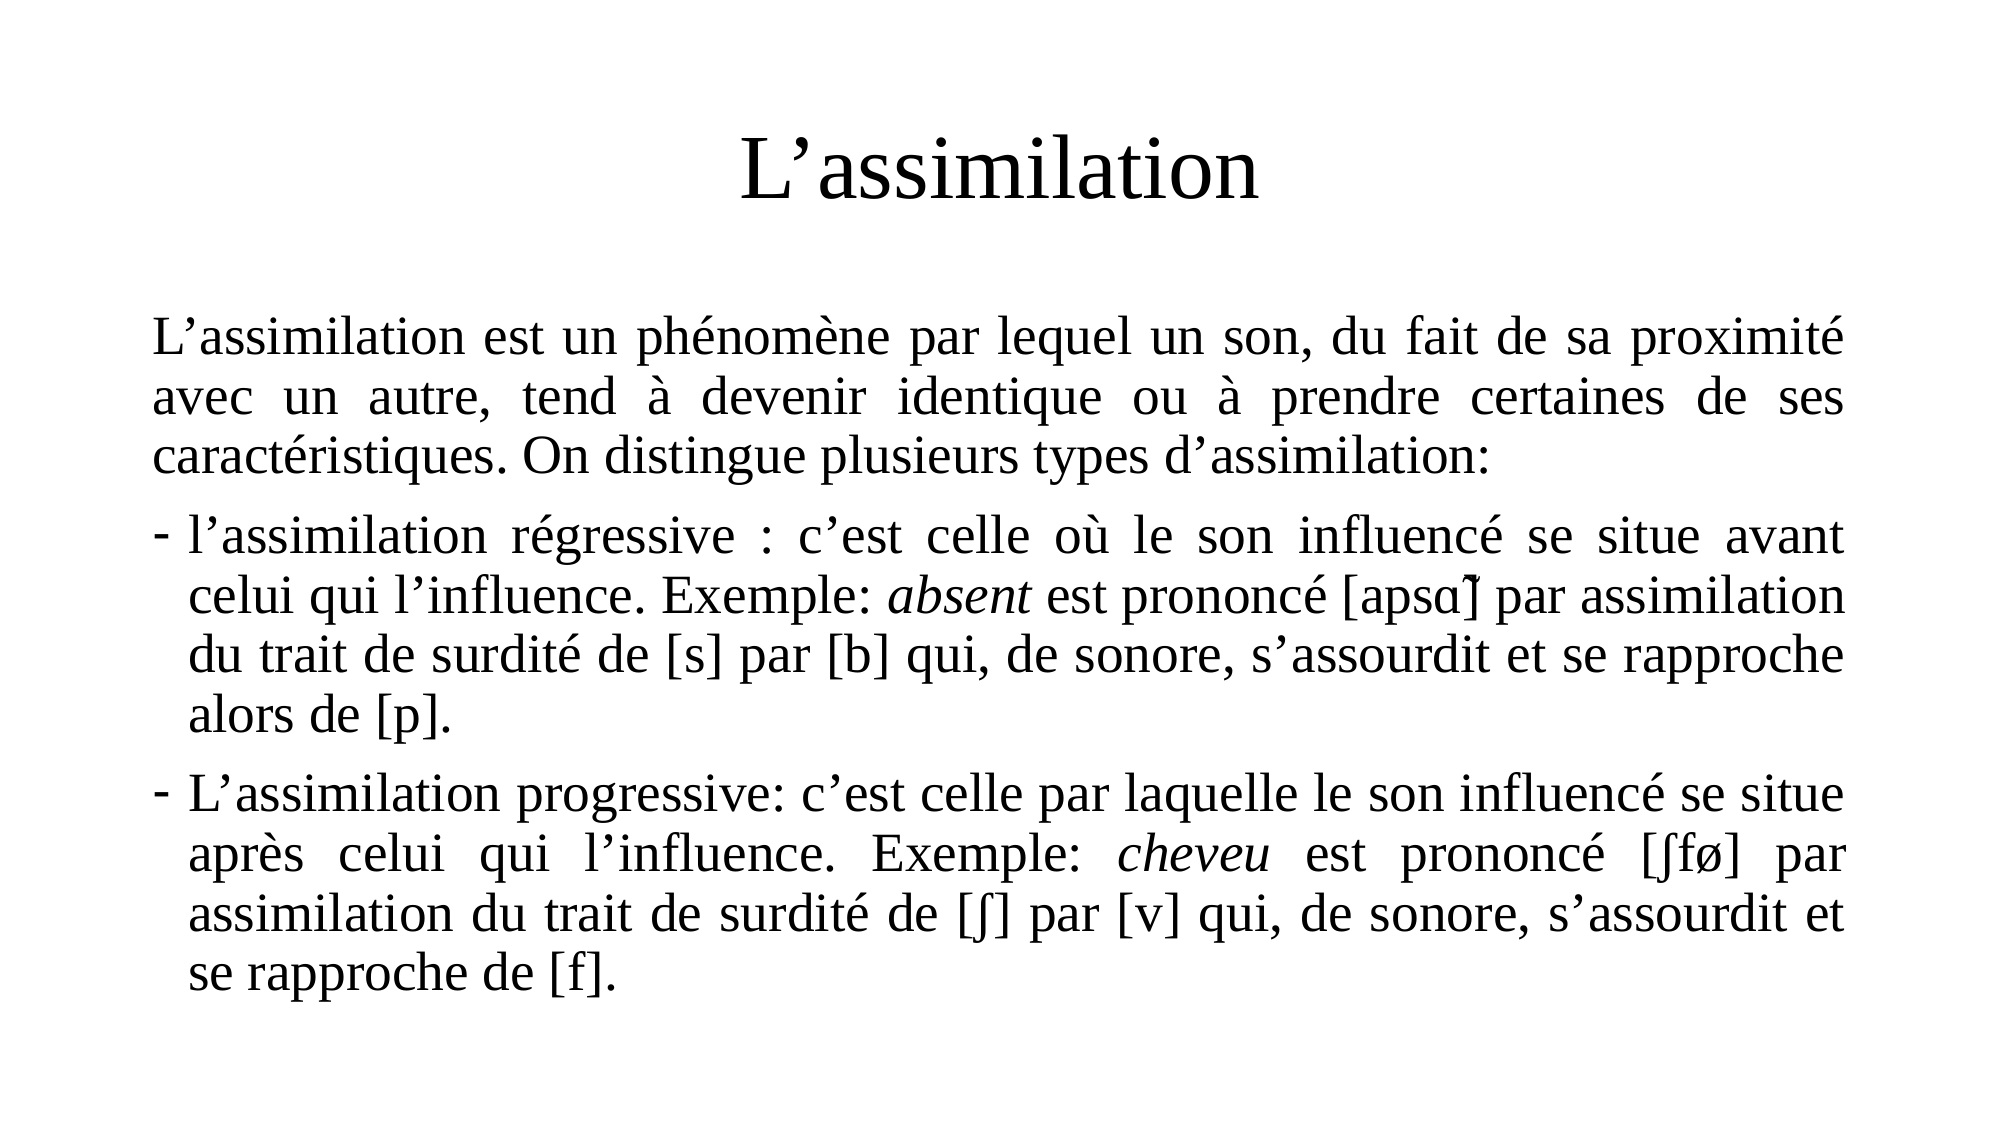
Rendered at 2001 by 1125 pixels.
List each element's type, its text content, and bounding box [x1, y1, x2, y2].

title L’assimilation [137, 59, 1863, 278]
list L’assimilation est un phénomène par lequel un son, du fait de sa proximité avec un autre, tend à devenir identique ou à prendre certaines de ses caractéristiques. On distingue plusieurs types d’assimilation: l’assimilation régressive : c’est celle où le son influencé se situe avant celui qui l’influence. Exemple: absent est prononcé [apsɑ̃] par assimilation du trait de surdité de [s] par [b] qui, de sonore, s’assourdit et se rapproche alors de [p]. L’assimilation progressive: c’est celle par laquelle le son influencé se situe après celui qui l’influence. Exemple: cheveu est prononcé [ʃfø] par assimilation du trait de surdité de [ʃ] par [v] qui, de sonore, s’assourdit et se rapproche de [f]. [137, 299, 1863, 1014]
